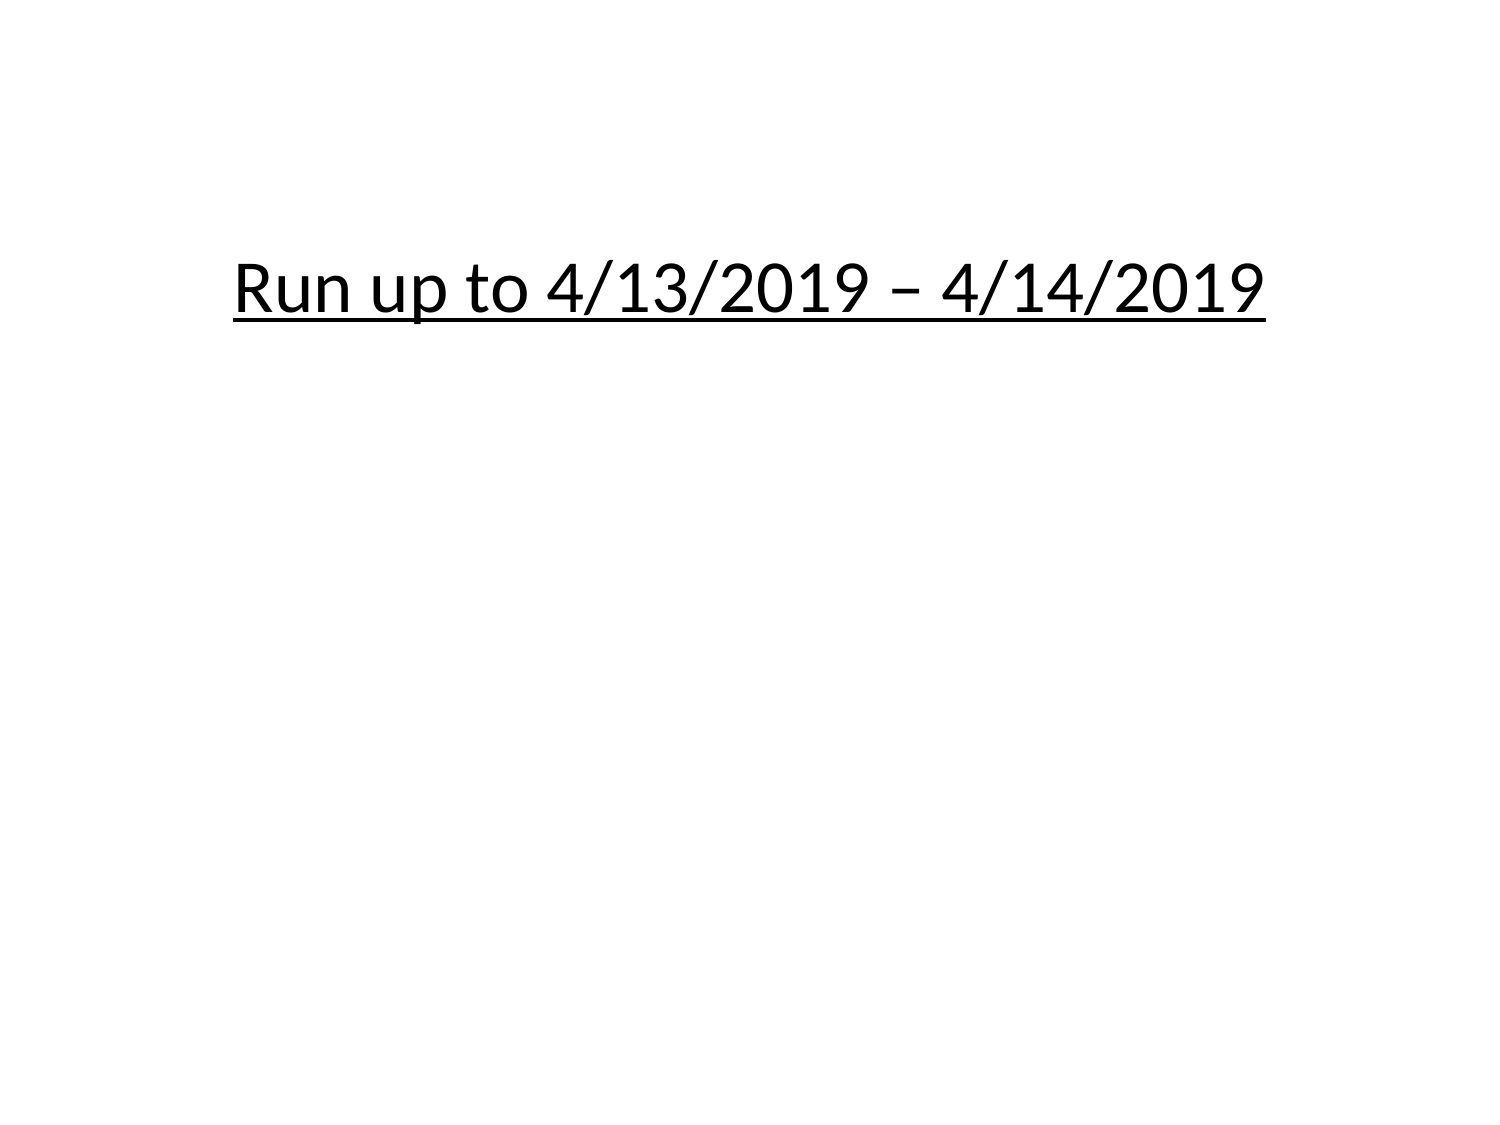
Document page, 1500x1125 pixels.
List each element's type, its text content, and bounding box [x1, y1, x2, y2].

text_box Run up to 4/13/2019 – 4/14/2019 [218, 230, 1282, 335]
